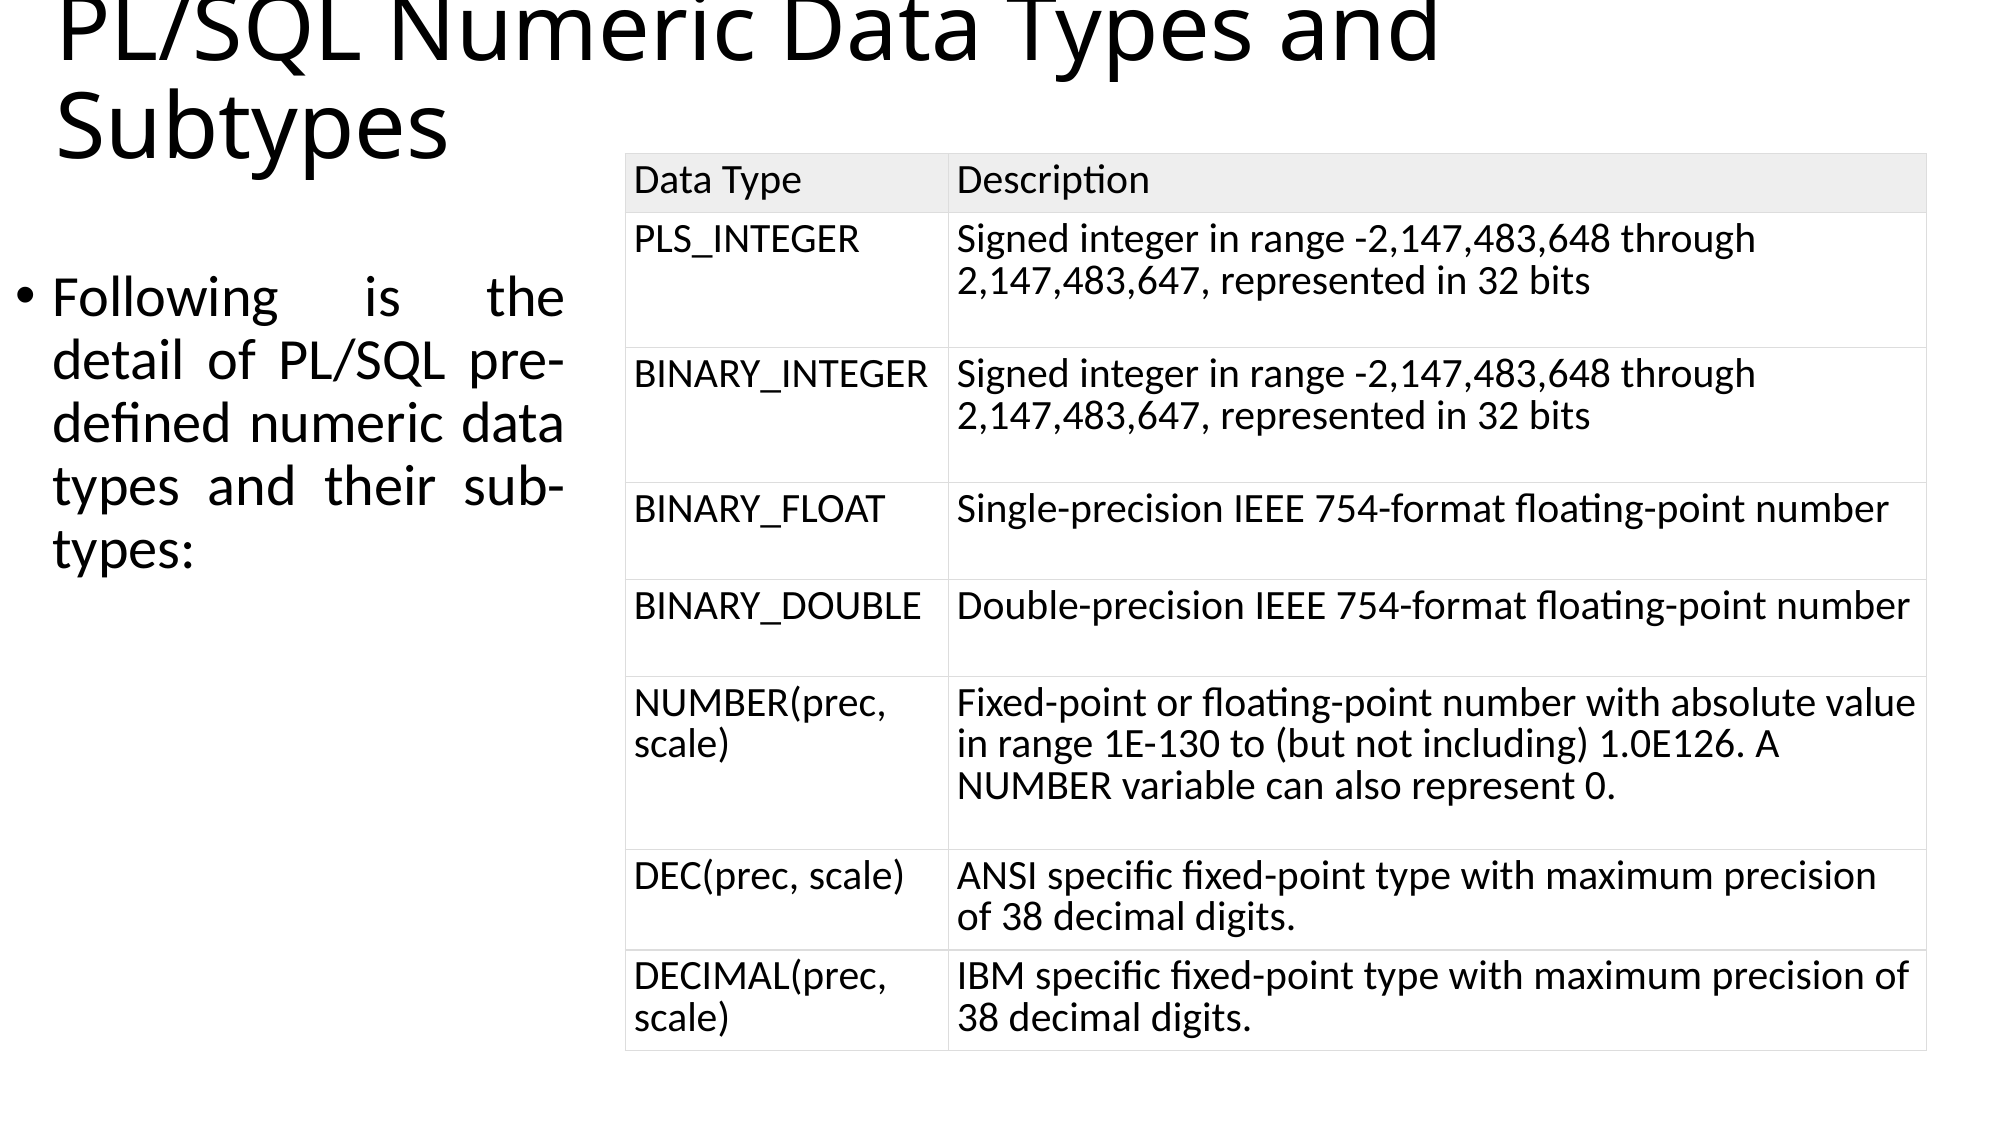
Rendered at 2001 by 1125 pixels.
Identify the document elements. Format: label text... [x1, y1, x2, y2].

table_cell ANSI specific fixed-point type with maximum precision of 38 decimal digits. [949, 850, 1926, 949]
table_header Description [949, 154, 1926, 212]
table_cell BINARY_DOUBLE [626, 580, 948, 676]
table_cell BINARY_INTEGER [626, 348, 948, 482]
table_cell Signed integer in range -2,147,483,648 through 2,147,483,647, represented in 32 bits [949, 213, 1926, 347]
table_cell PLS_INTEGER [626, 213, 948, 347]
list Following is the detail of PL/SQL pre-defined numeric data types and their sub-types: [0, 258, 581, 662]
title PL/SQL Numeric Data Types and Subtypes [40, 26, 1766, 244]
table_cell NUMBER(prec, scale) [626, 677, 948, 849]
table_cell IBM specific fixed-point type with maximum precision of 38 decimal digits. [949, 951, 1926, 1050]
table_cell Single-precision IEEE 754-format floating-point number [949, 483, 1926, 579]
table_cell DEC(prec, scale) [626, 850, 948, 949]
table_cell BINARY_FLOAT [626, 483, 948, 579]
table_cell DECIMAL(prec, scale) [626, 951, 948, 1050]
table_header Data Type [626, 154, 948, 212]
table_cell Double-precision IEEE 754-format floating-point number [949, 580, 1926, 676]
table_cell Signed integer in range -2,147,483,648 through 2,147,483,647, represented in 32 bits [949, 348, 1926, 482]
table_cell Fixed-point or floating-point number with absolute value in range 1E-130 to (but not including) 1.0E126. A NUMBER variable can also represent 0. [949, 677, 1926, 849]
